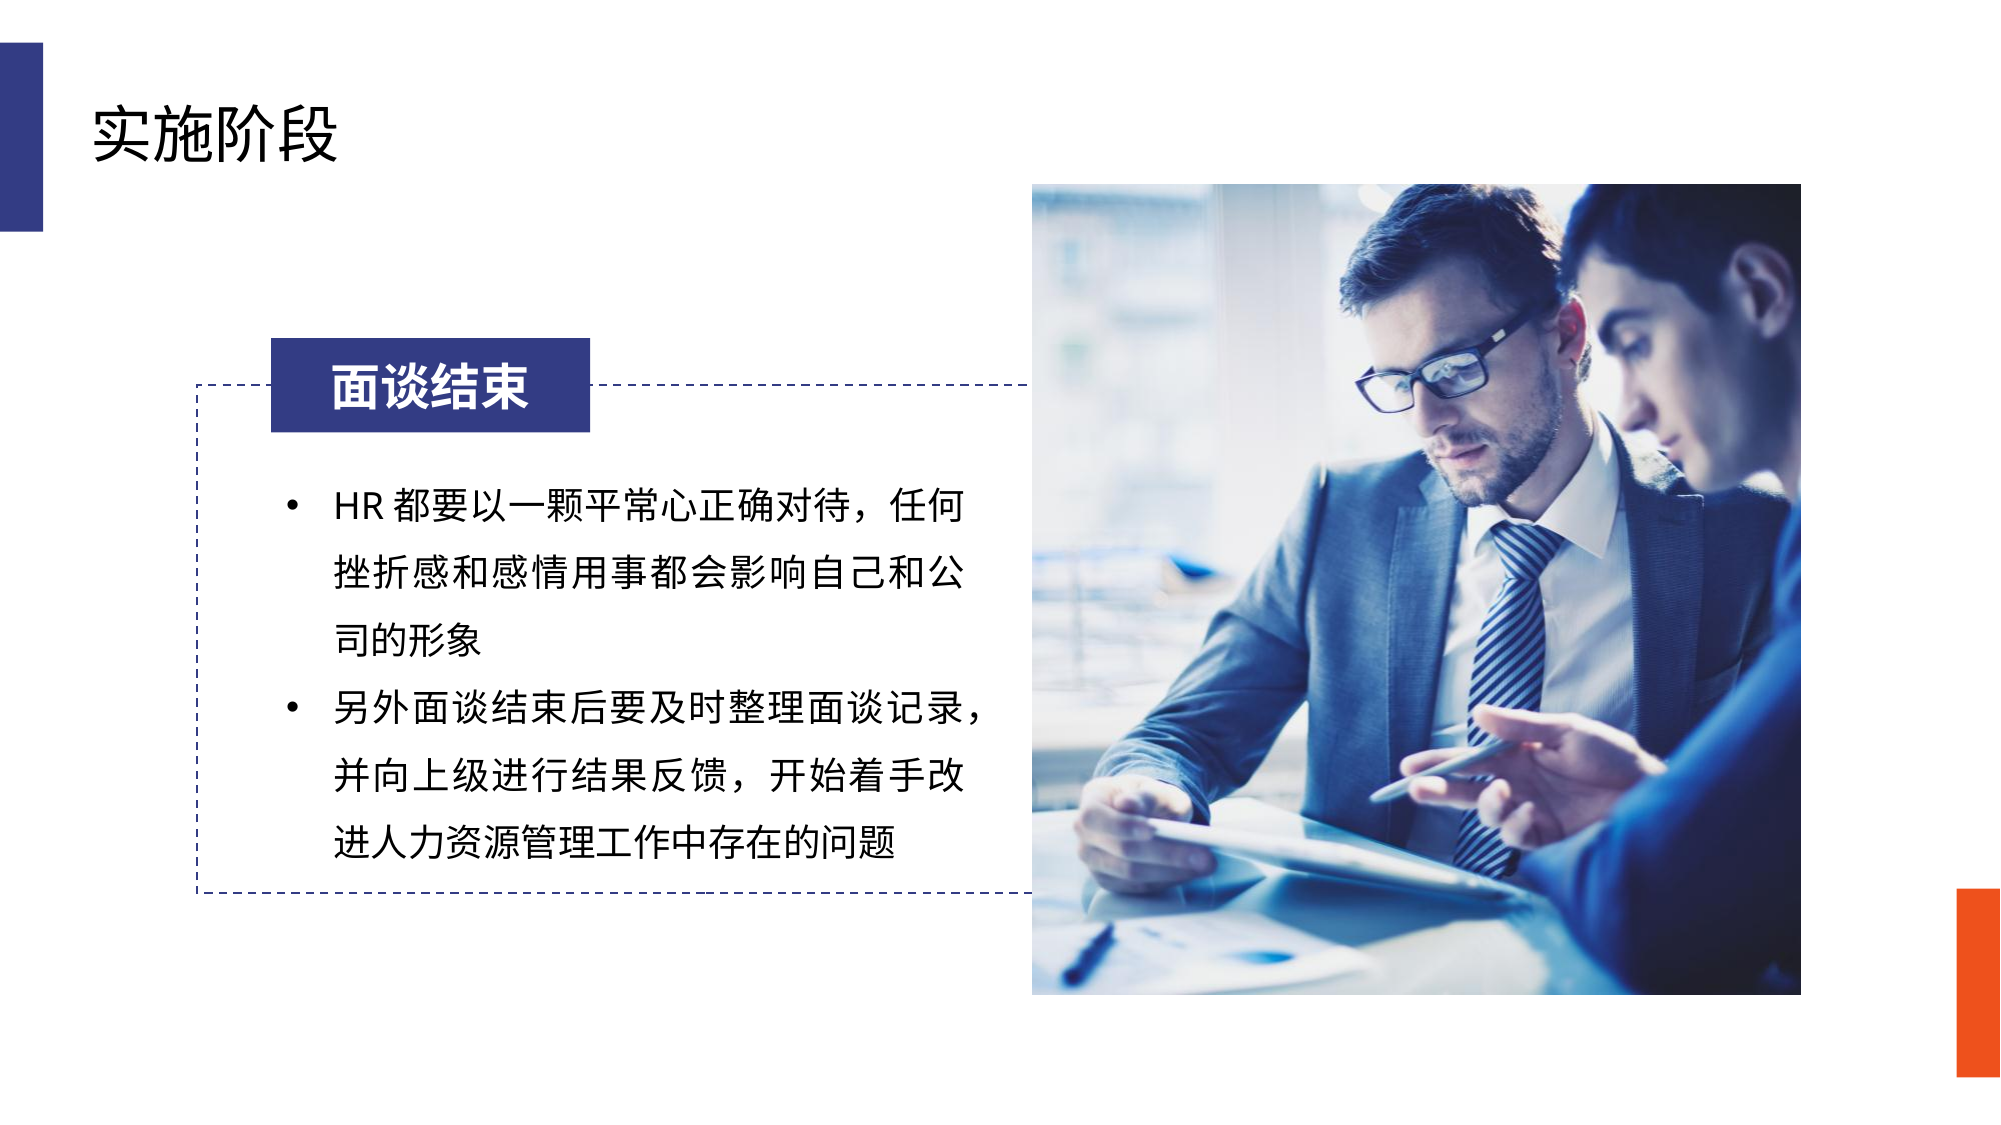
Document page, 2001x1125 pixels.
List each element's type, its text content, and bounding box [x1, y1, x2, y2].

title 实施阶段 [75, 96, 1801, 179]
picture [1032, 184, 1801, 995]
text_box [196, 338, 1032, 894]
